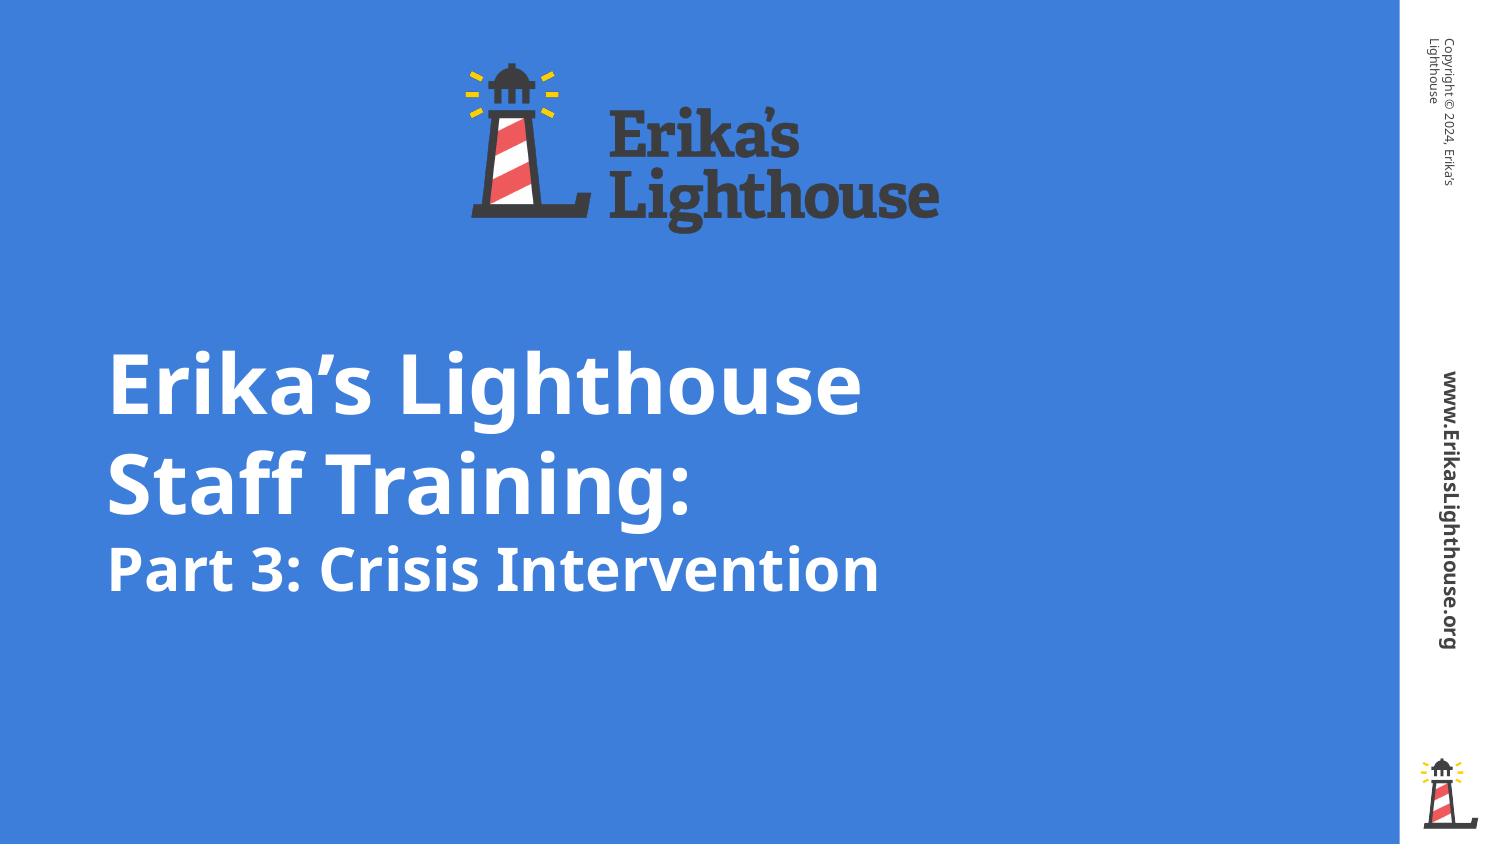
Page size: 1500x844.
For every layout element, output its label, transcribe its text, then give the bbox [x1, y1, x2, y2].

title Erika’s Lighthouse Staff Training: Part 3: Crisis Intervention [91, 324, 1294, 619]
picture [1399, 743, 1500, 844]
picture [418, 18, 986, 279]
